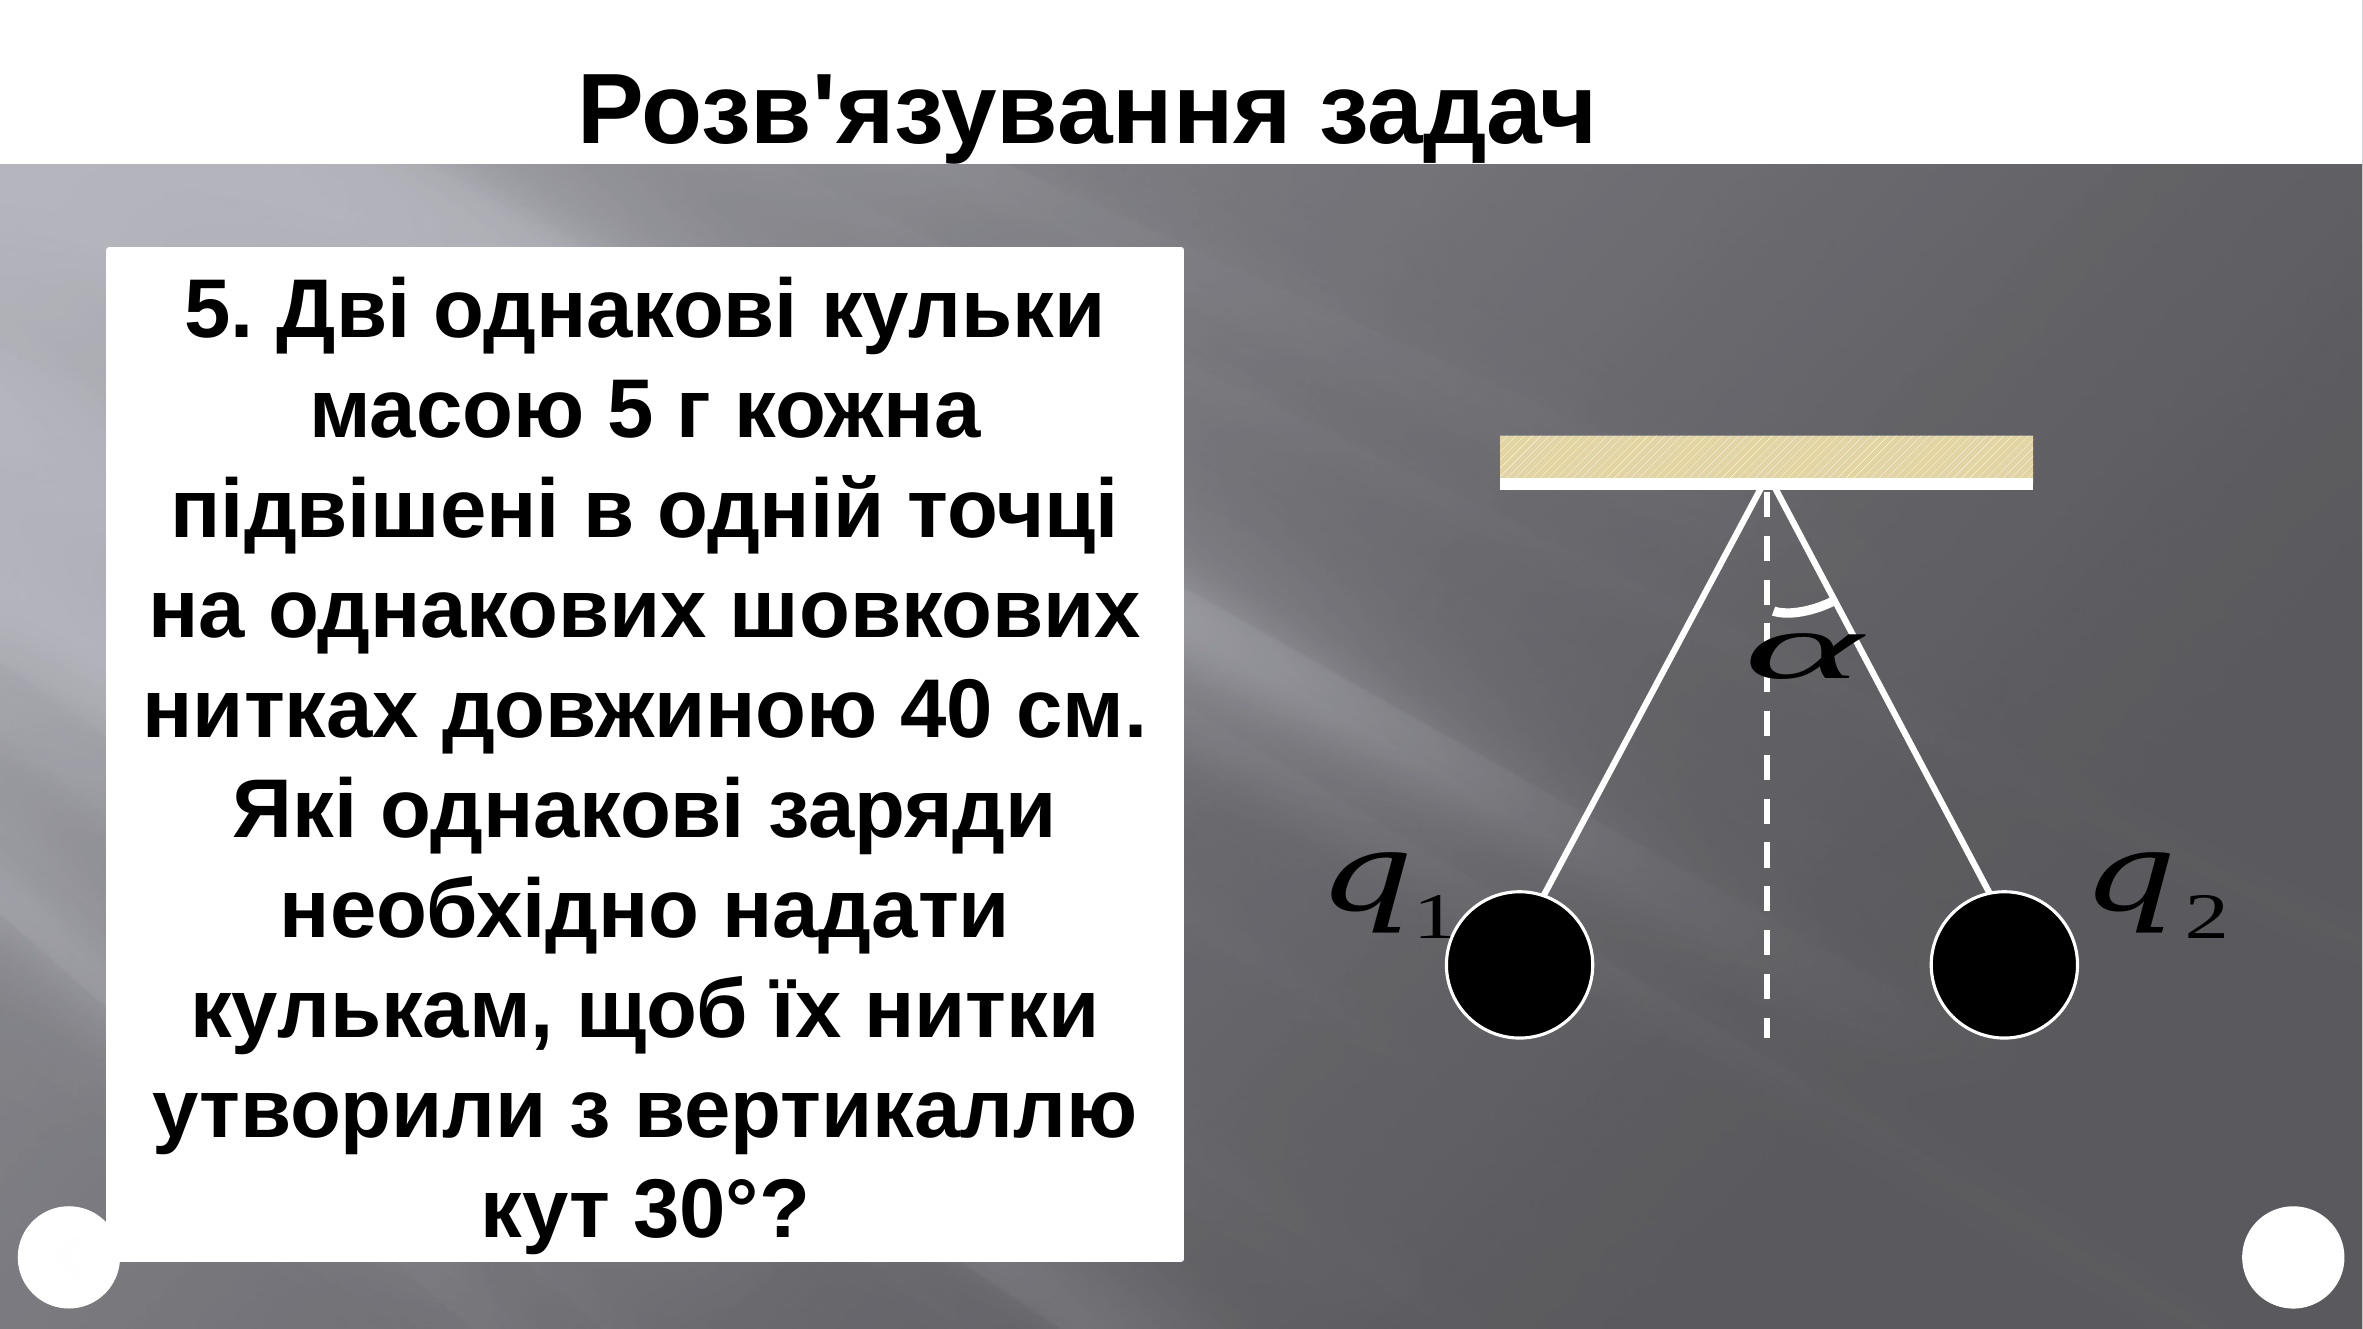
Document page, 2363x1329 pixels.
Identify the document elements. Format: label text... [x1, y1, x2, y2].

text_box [2244, 1208, 2343, 1307]
title Розв'язування задач [69, 44, 2107, 163]
text_box [0, 0, 2363, 164]
text_box 5. Дві однакові кульки масою 5 г кожна підвішені в одній точці на однакових шовкових нитках довжиною 40 см. Які однакові заряди необхідно надати кулькам, щоб їх нитки утворили з вертикаллю кут 30°? [107, 248, 1183, 1261]
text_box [1318, 435, 2226, 1039]
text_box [19, 1208, 119, 1307]
